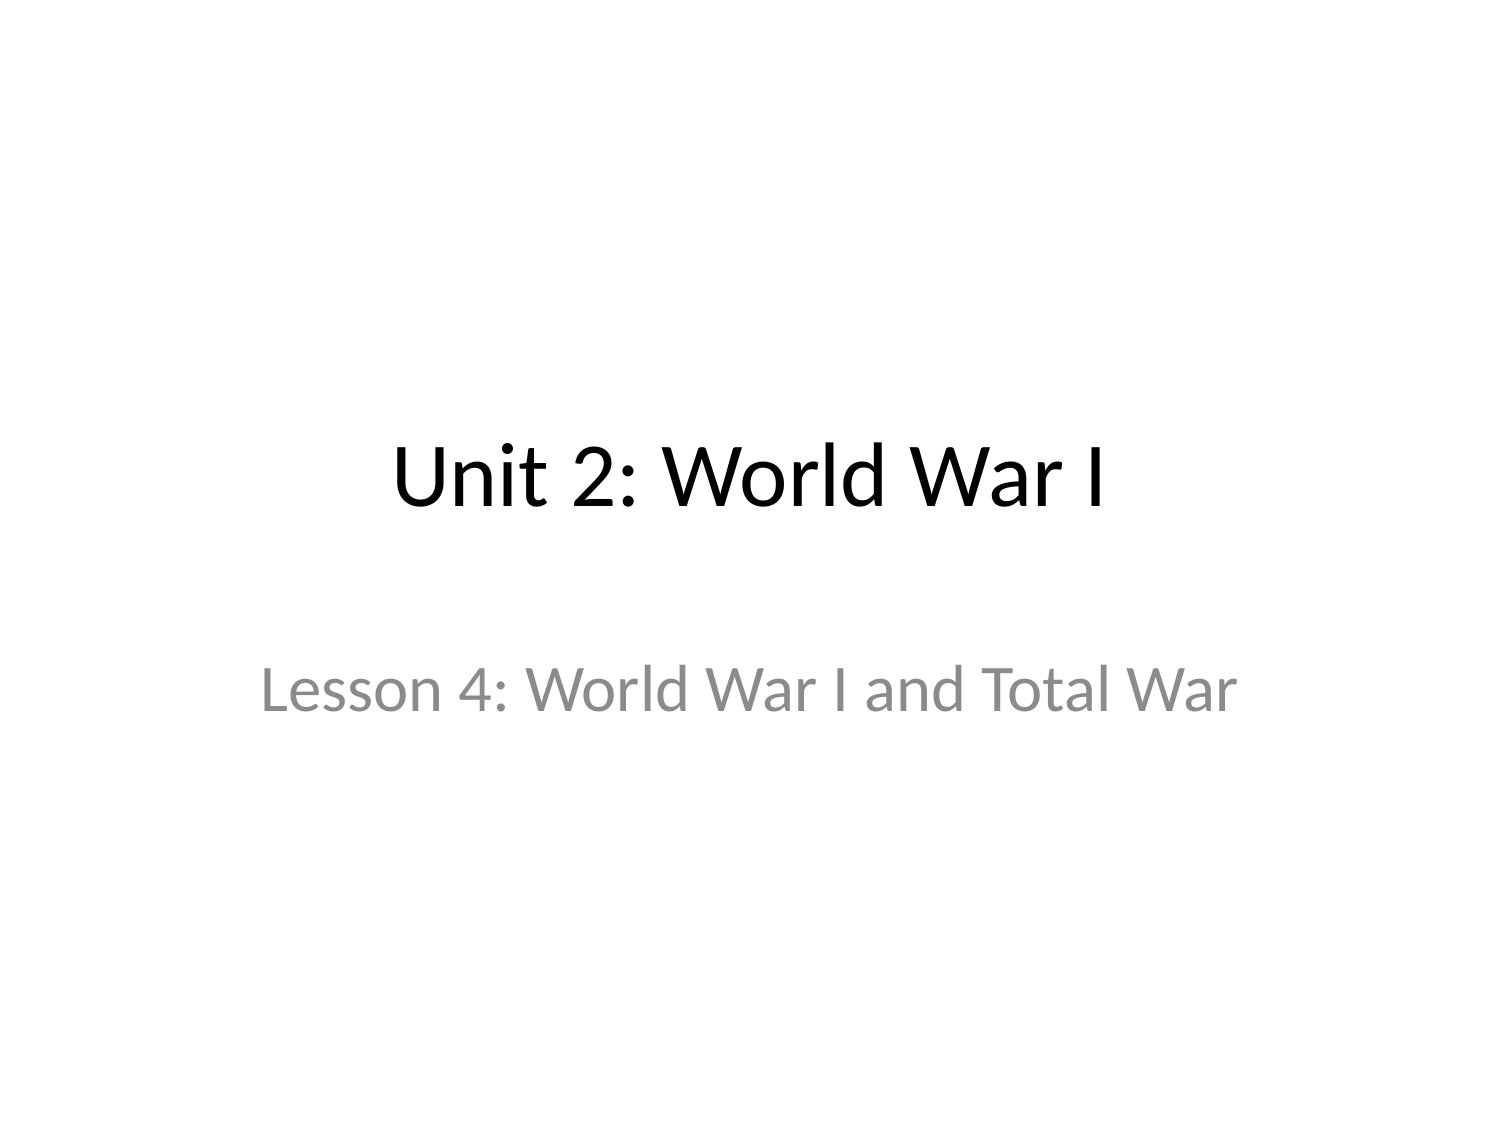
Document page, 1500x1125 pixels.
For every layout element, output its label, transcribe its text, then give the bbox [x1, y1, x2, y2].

subtitle Lesson 4: World War I and Total War [225, 637, 1275, 925]
title Unit 2: World War I [112, 349, 1388, 591]
